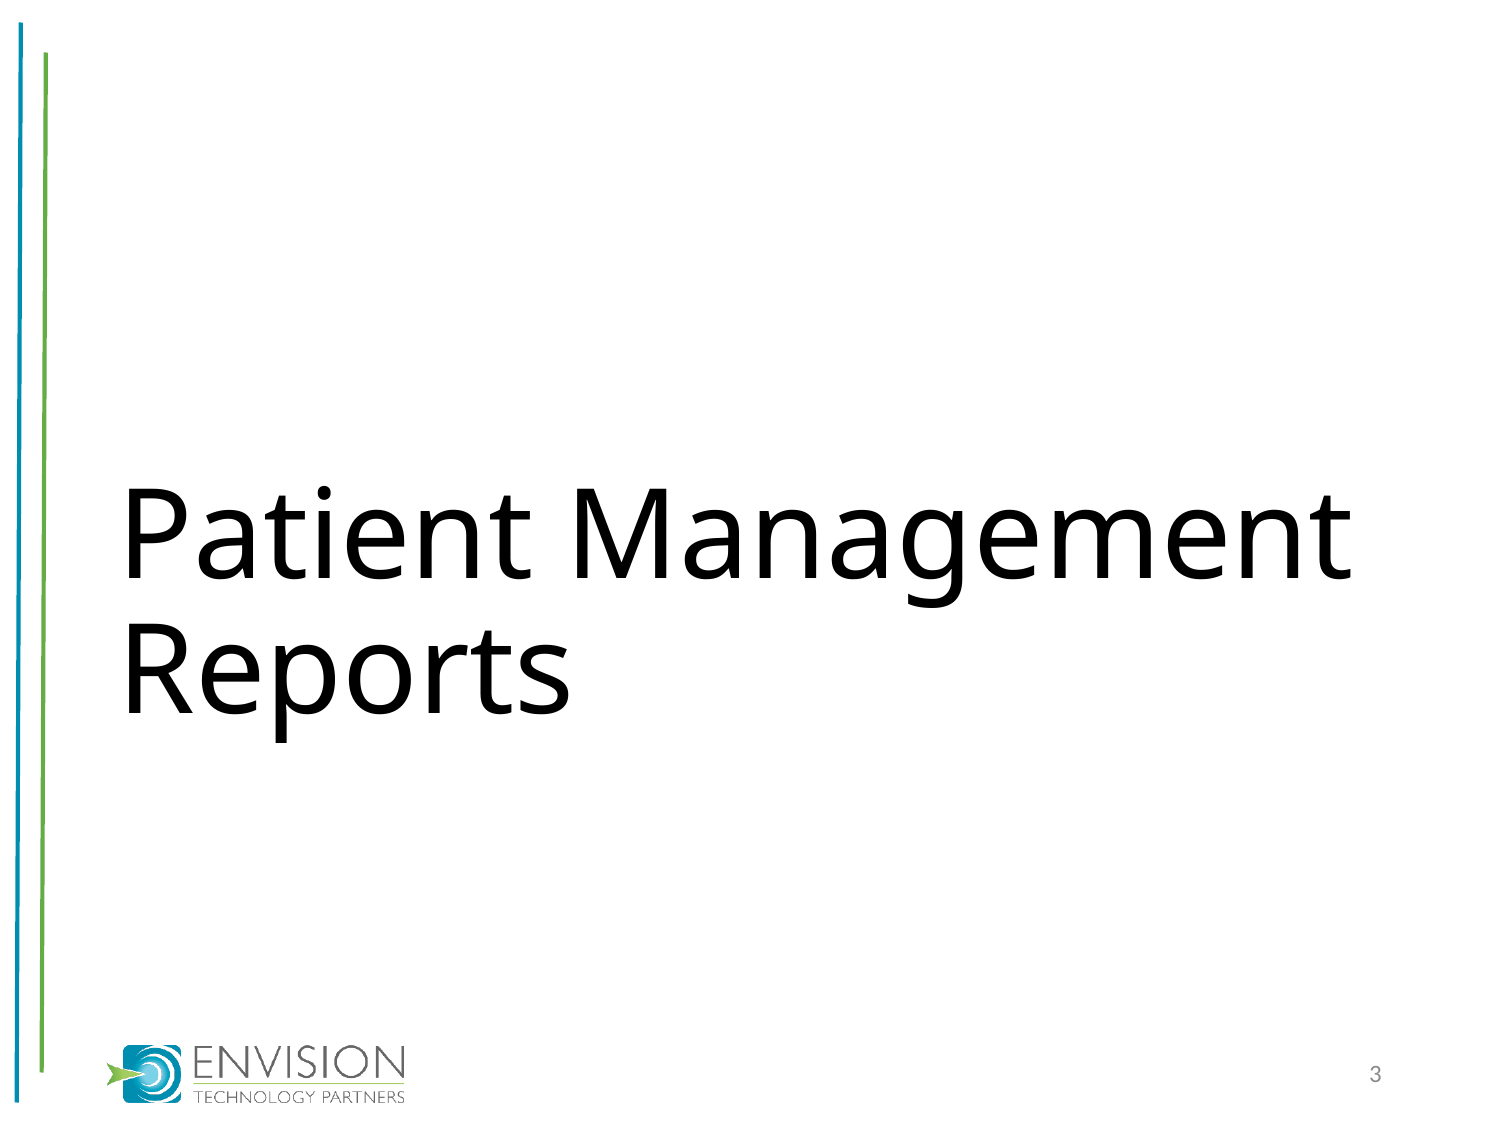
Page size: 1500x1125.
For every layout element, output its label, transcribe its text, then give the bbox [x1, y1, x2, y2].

picture [103, 1045, 174, 1103]
slide_number 3 [1059, 1042, 1397, 1103]
picture [149, 1045, 404, 1103]
title Patient Management Reports [102, 280, 1397, 749]
